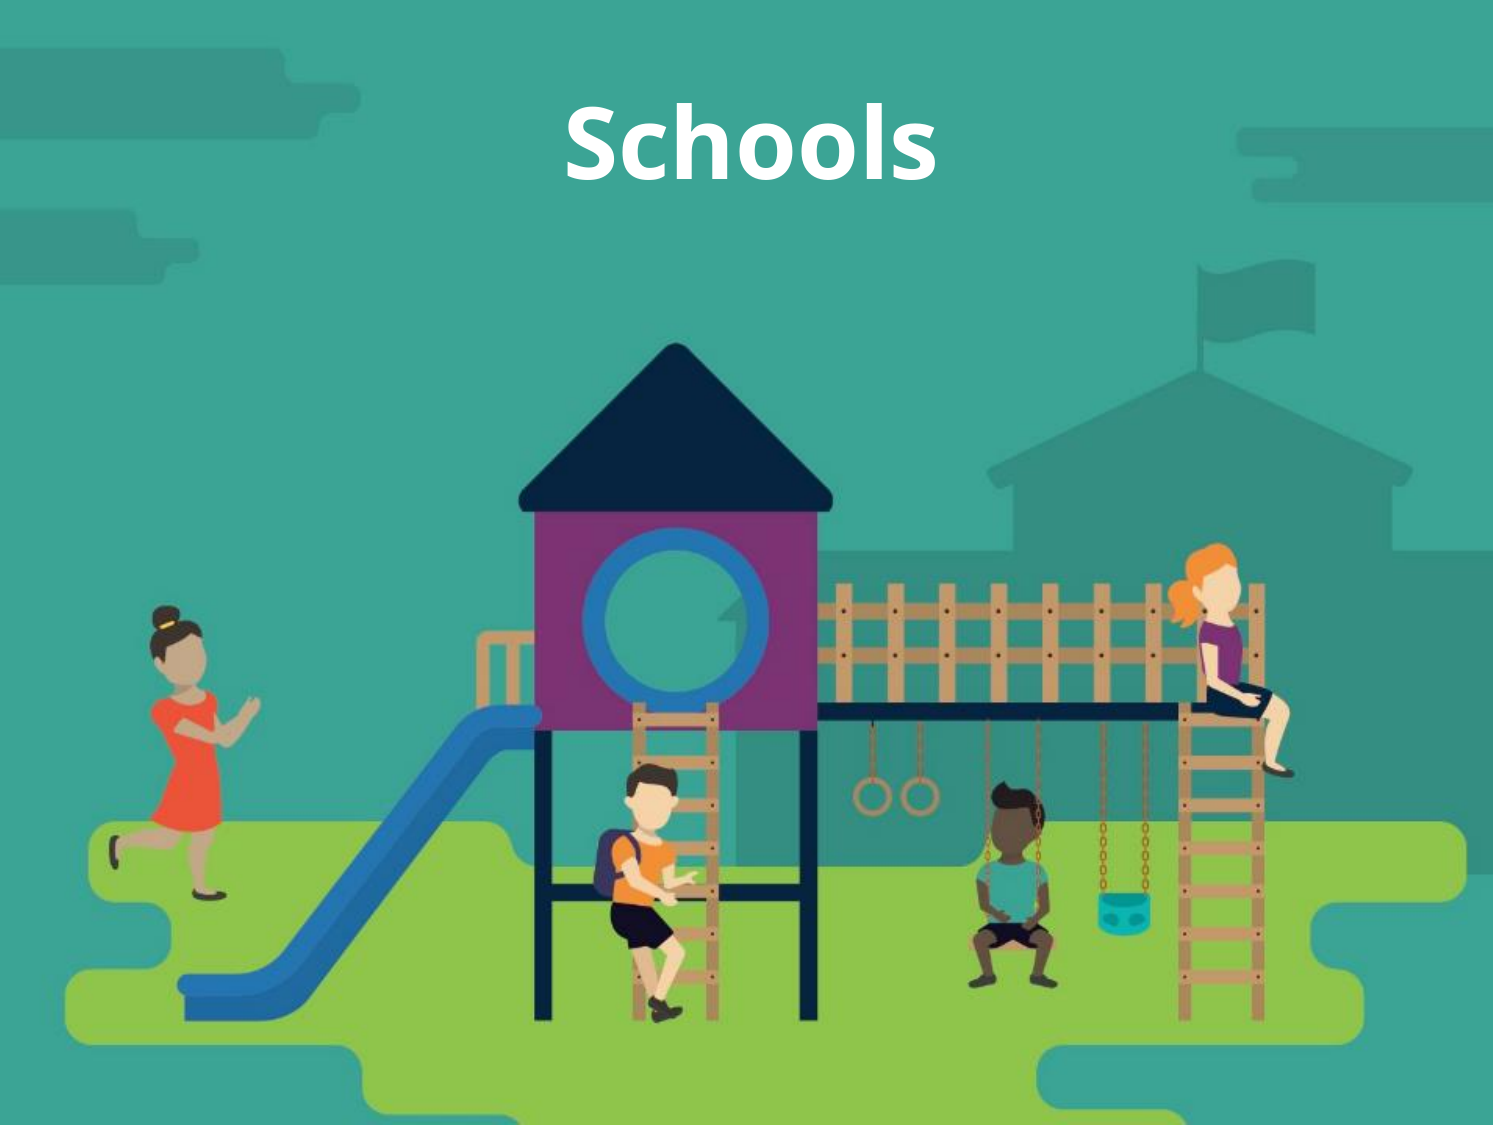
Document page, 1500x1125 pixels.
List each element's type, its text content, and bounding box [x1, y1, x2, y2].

picture [0, 0, 1493, 1125]
text_box Schools [1496, 72, 1500, 207]
